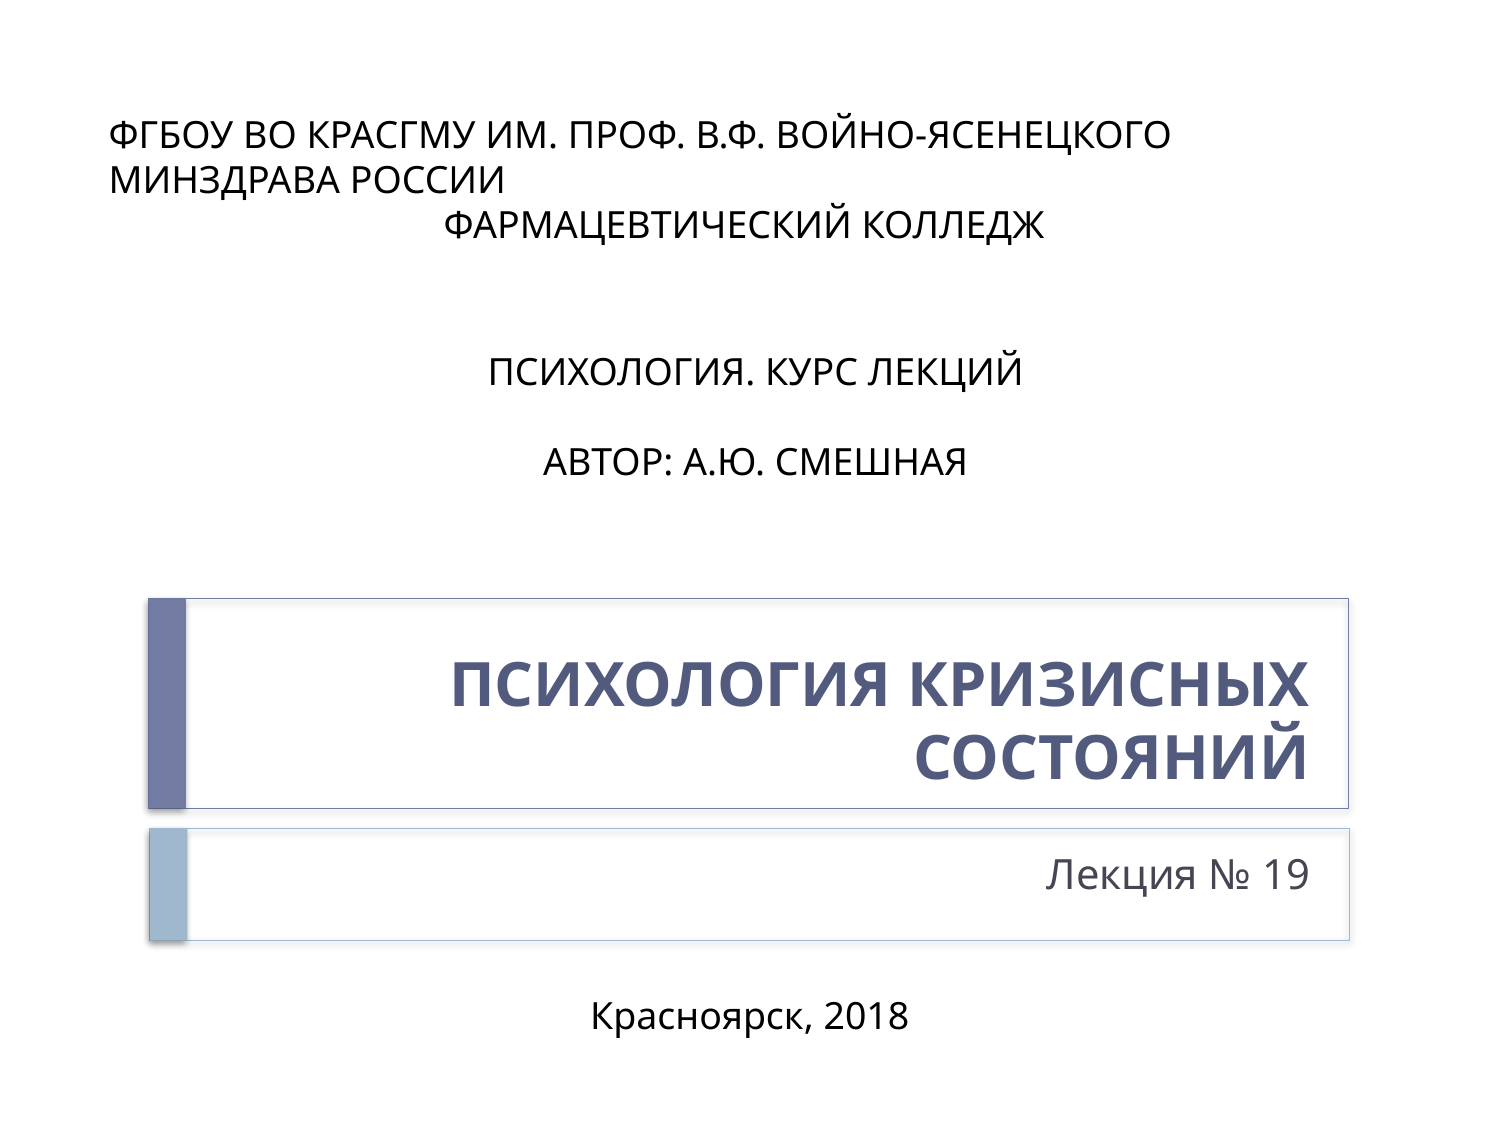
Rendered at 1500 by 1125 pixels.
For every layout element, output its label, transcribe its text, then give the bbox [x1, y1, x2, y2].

text_box ФГБОУ ВО КРАСГМУ ИМ. ПРОФ. В.Ф. ВОЙНО-ЯСЕНЕЦКОГО МИНЗДРАВА РОССИИ ФАРМАЦЕВТИЧЕСКИЙ КОЛЛЕДЖ [93, 103, 1395, 254]
text_box ПСИХОЛОГИЯ. КУРС ЛЕКЦИЙ АВТОР: А.Ю. СМЕШНАЯ [468, 340, 1043, 491]
subtitle Лекция № 19 [200, 840, 1325, 929]
text_box Красноярск, 2018 [503, 984, 996, 1045]
title ПСИХОЛОГИЯ КРИЗИСНЫХ СОСТОЯНИЙ [200, 637, 1325, 800]
